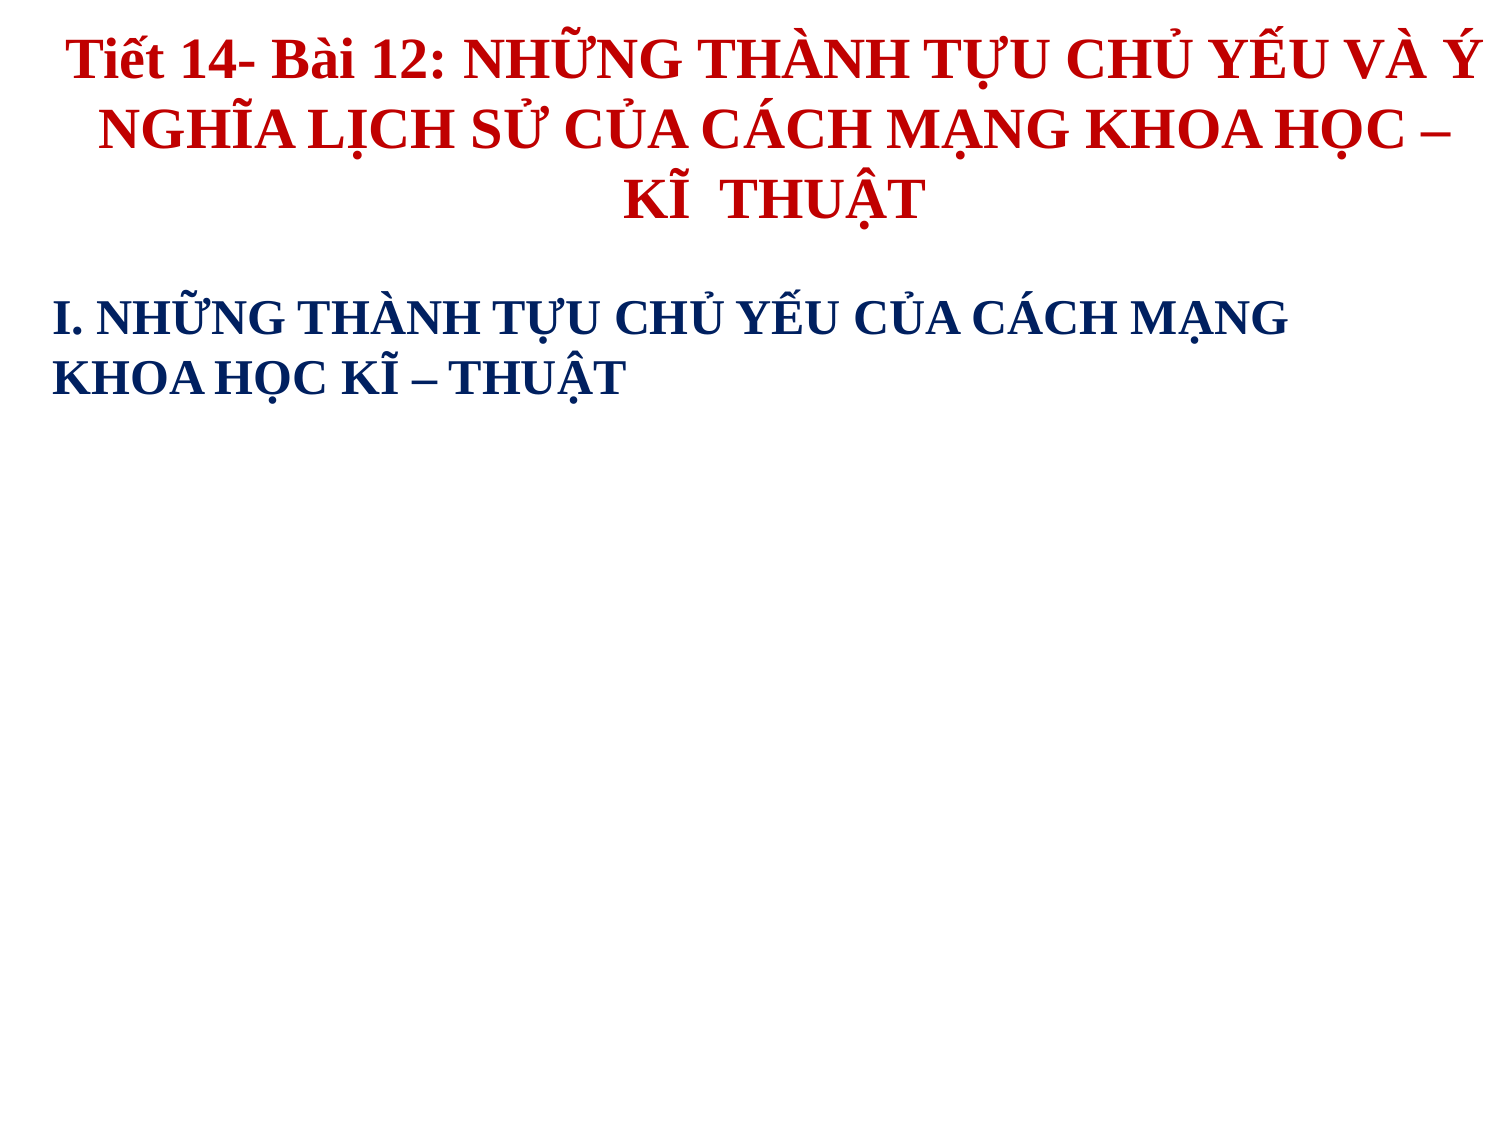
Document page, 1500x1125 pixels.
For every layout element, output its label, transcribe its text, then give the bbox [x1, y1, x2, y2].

text_box Tiết 14- Bài 12: NHỮNG THÀNH TỰU CHỦ YẾU VÀ Ý NGHĨA LỊCH SỬ CỦA CÁCH MẠNG KHOA HỌC – KĨ THUẬT [50, 12, 1500, 238]
text_box I. NHỮNG THÀNH TỰU CHỦ YẾU CỦA CÁCH MẠNG KHOA HỌC KĨ – THUẬT [37, 276, 1463, 412]
